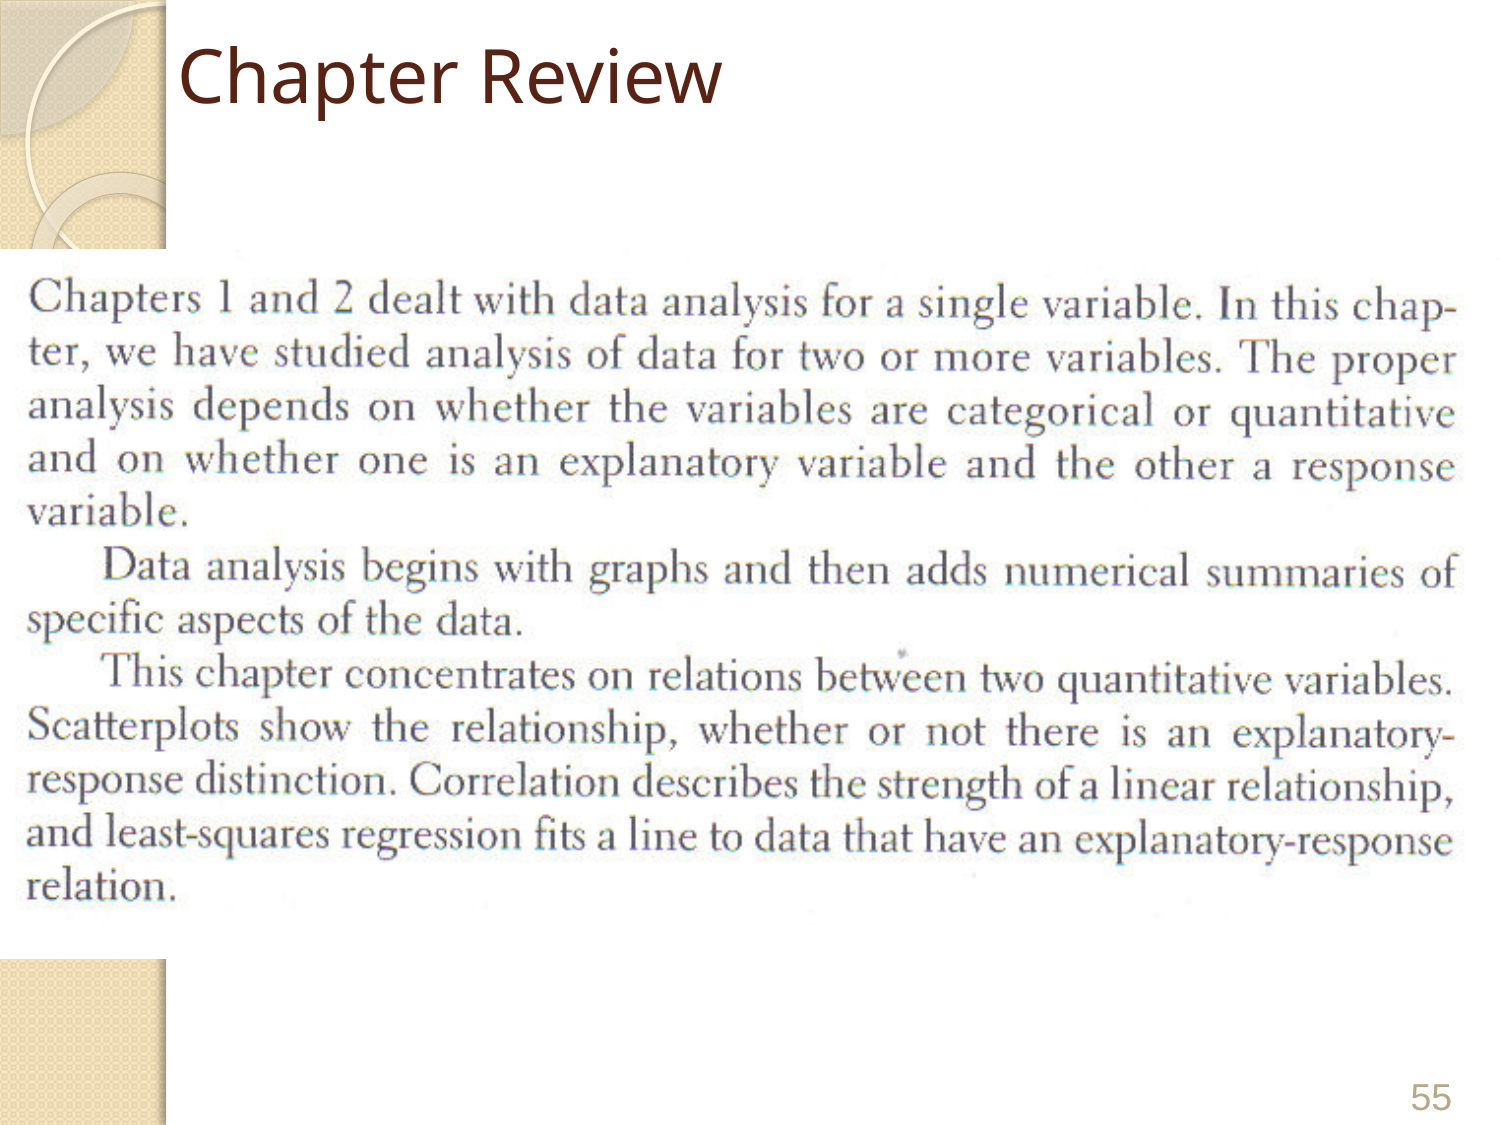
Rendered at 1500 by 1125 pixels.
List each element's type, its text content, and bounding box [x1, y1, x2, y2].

slide_number 55 [1374, 1034, 1488, 1125]
title Chapter Review [162, 3, 1500, 144]
picture [0, 249, 1500, 959]
